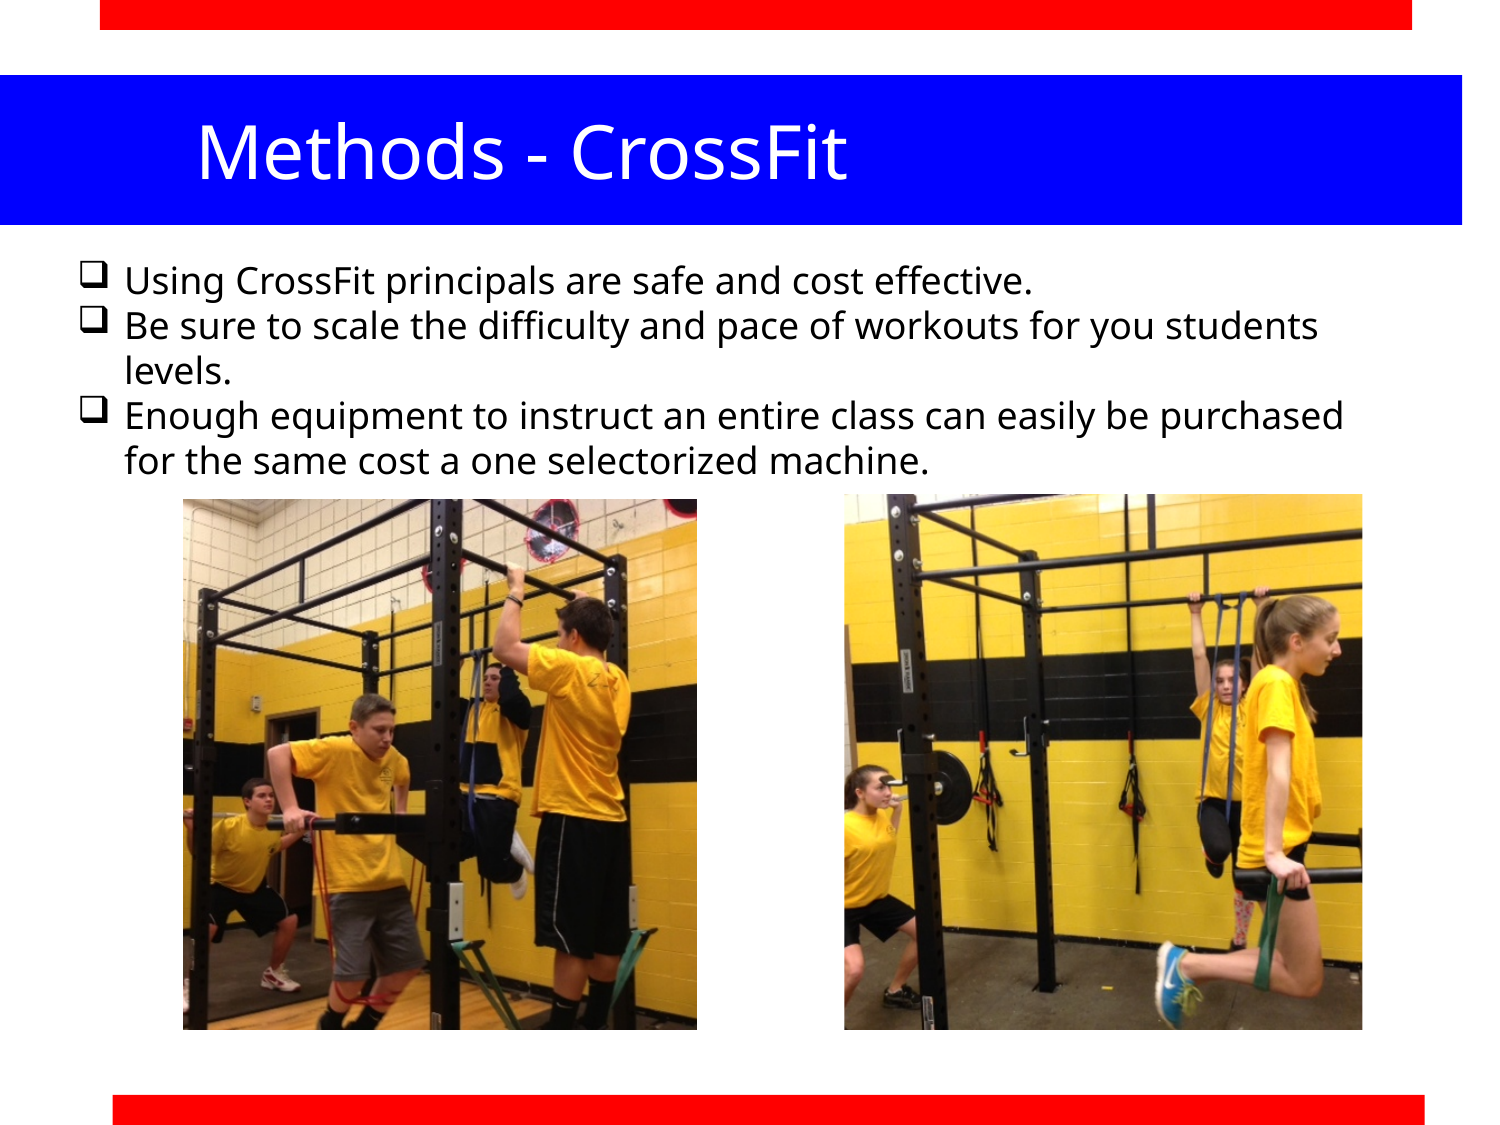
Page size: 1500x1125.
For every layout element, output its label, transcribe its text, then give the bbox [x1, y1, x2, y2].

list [843, 494, 1363, 1031]
title Methods - CrossFit [0, 75, 1463, 225]
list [182, 499, 697, 1031]
text_box Using CrossFit principals are safe and cost effective. Be sure to scale the difficulty and pace of workouts for you students levels. Enough equipment to instruct an entire class can easily be purchased for the same cost a one selectorized machine. [62, 249, 1375, 490]
